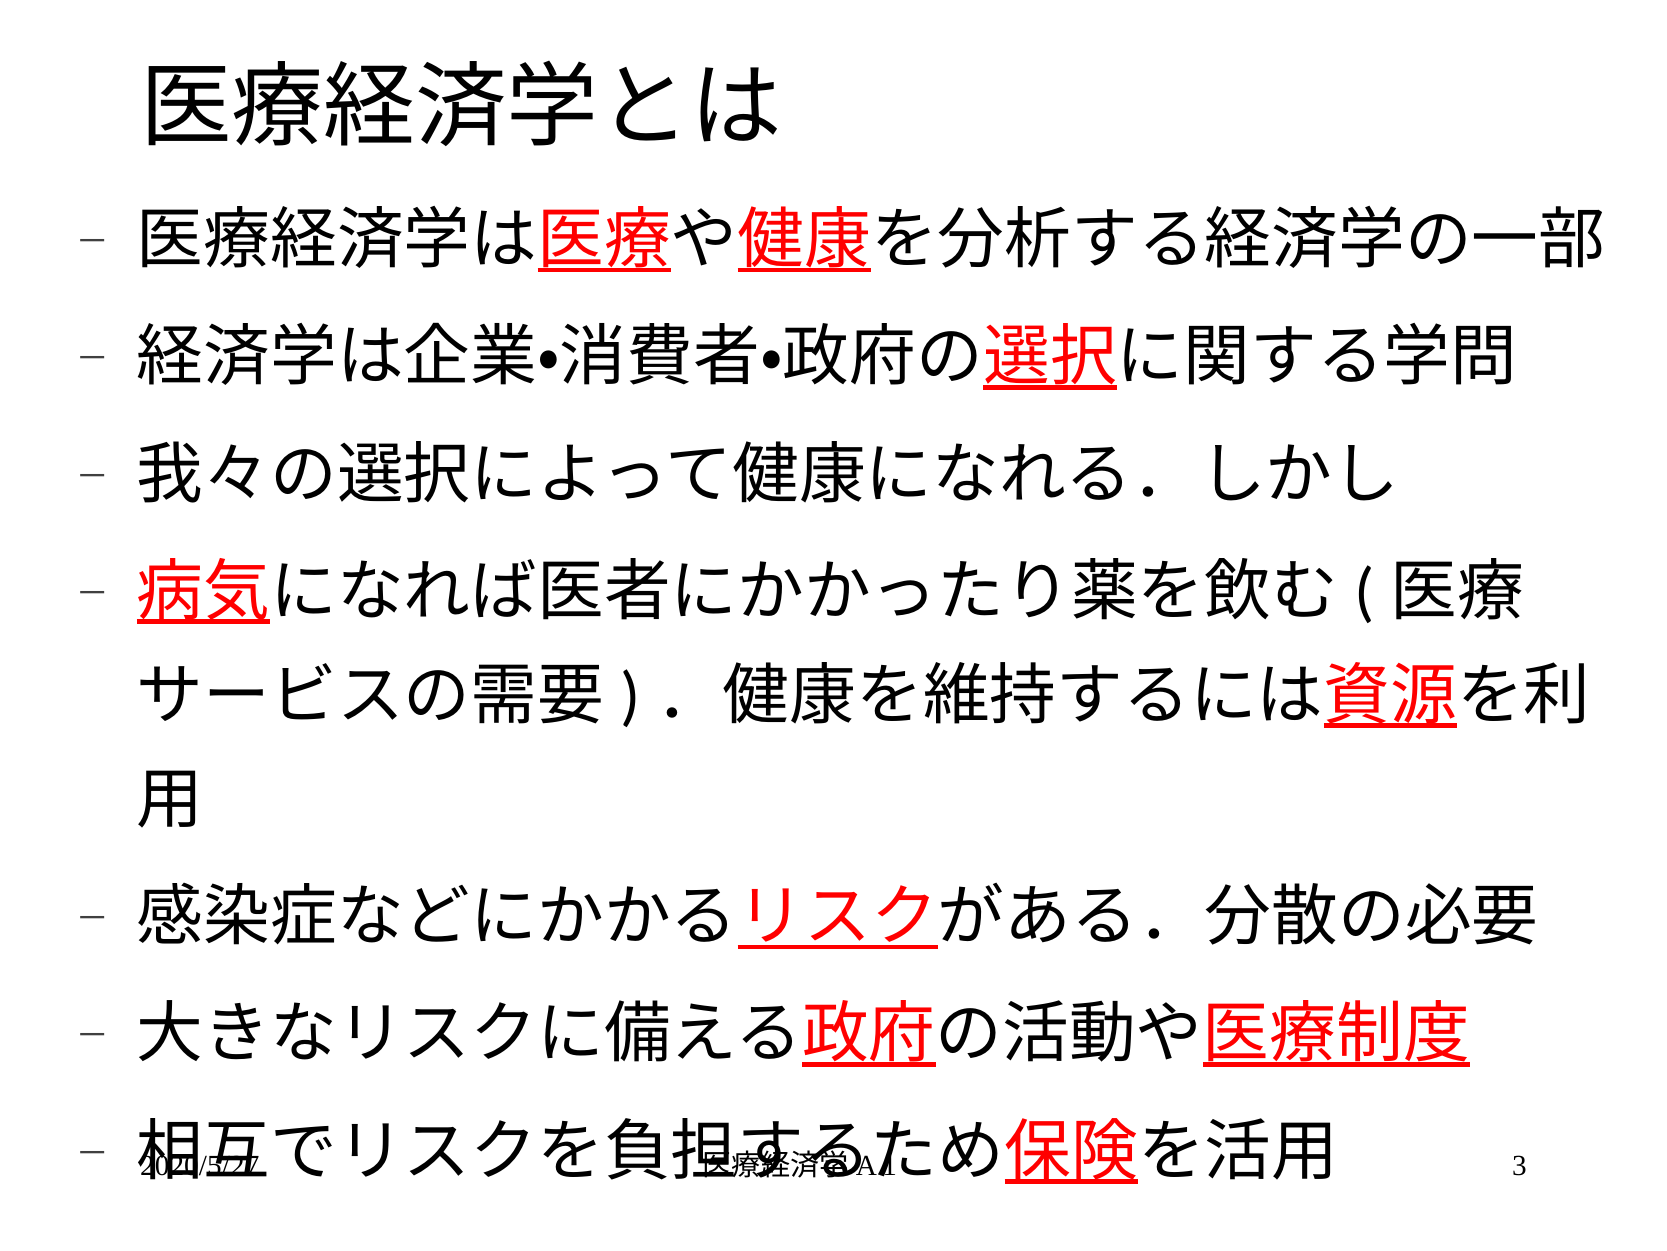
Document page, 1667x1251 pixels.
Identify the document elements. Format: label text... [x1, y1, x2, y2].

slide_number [124, 1139, 372, 1223]
slide_number 3 [1194, 1138, 1543, 1223]
title 医療経済学とは [125, 0, 1378, 164]
list 医療経済学は医療や健康を分析する経済学の一部 経済学は企業・消費者・政府の選択に関する学問 我々の選択によって健康になれる．しかし 病気になれば医者にかかったり薬を飲む(医療サービスの需要)．健康を維持するには資源を利用 感染症などにかかるリスクがある．分散の必要 大きなリスクに備える政府の活動や医療制度 相互でリスクを負担するため保険を活用 [65, 164, 1631, 1139]
footer 医療経済学A 1 [372, 1139, 1194, 1223]
